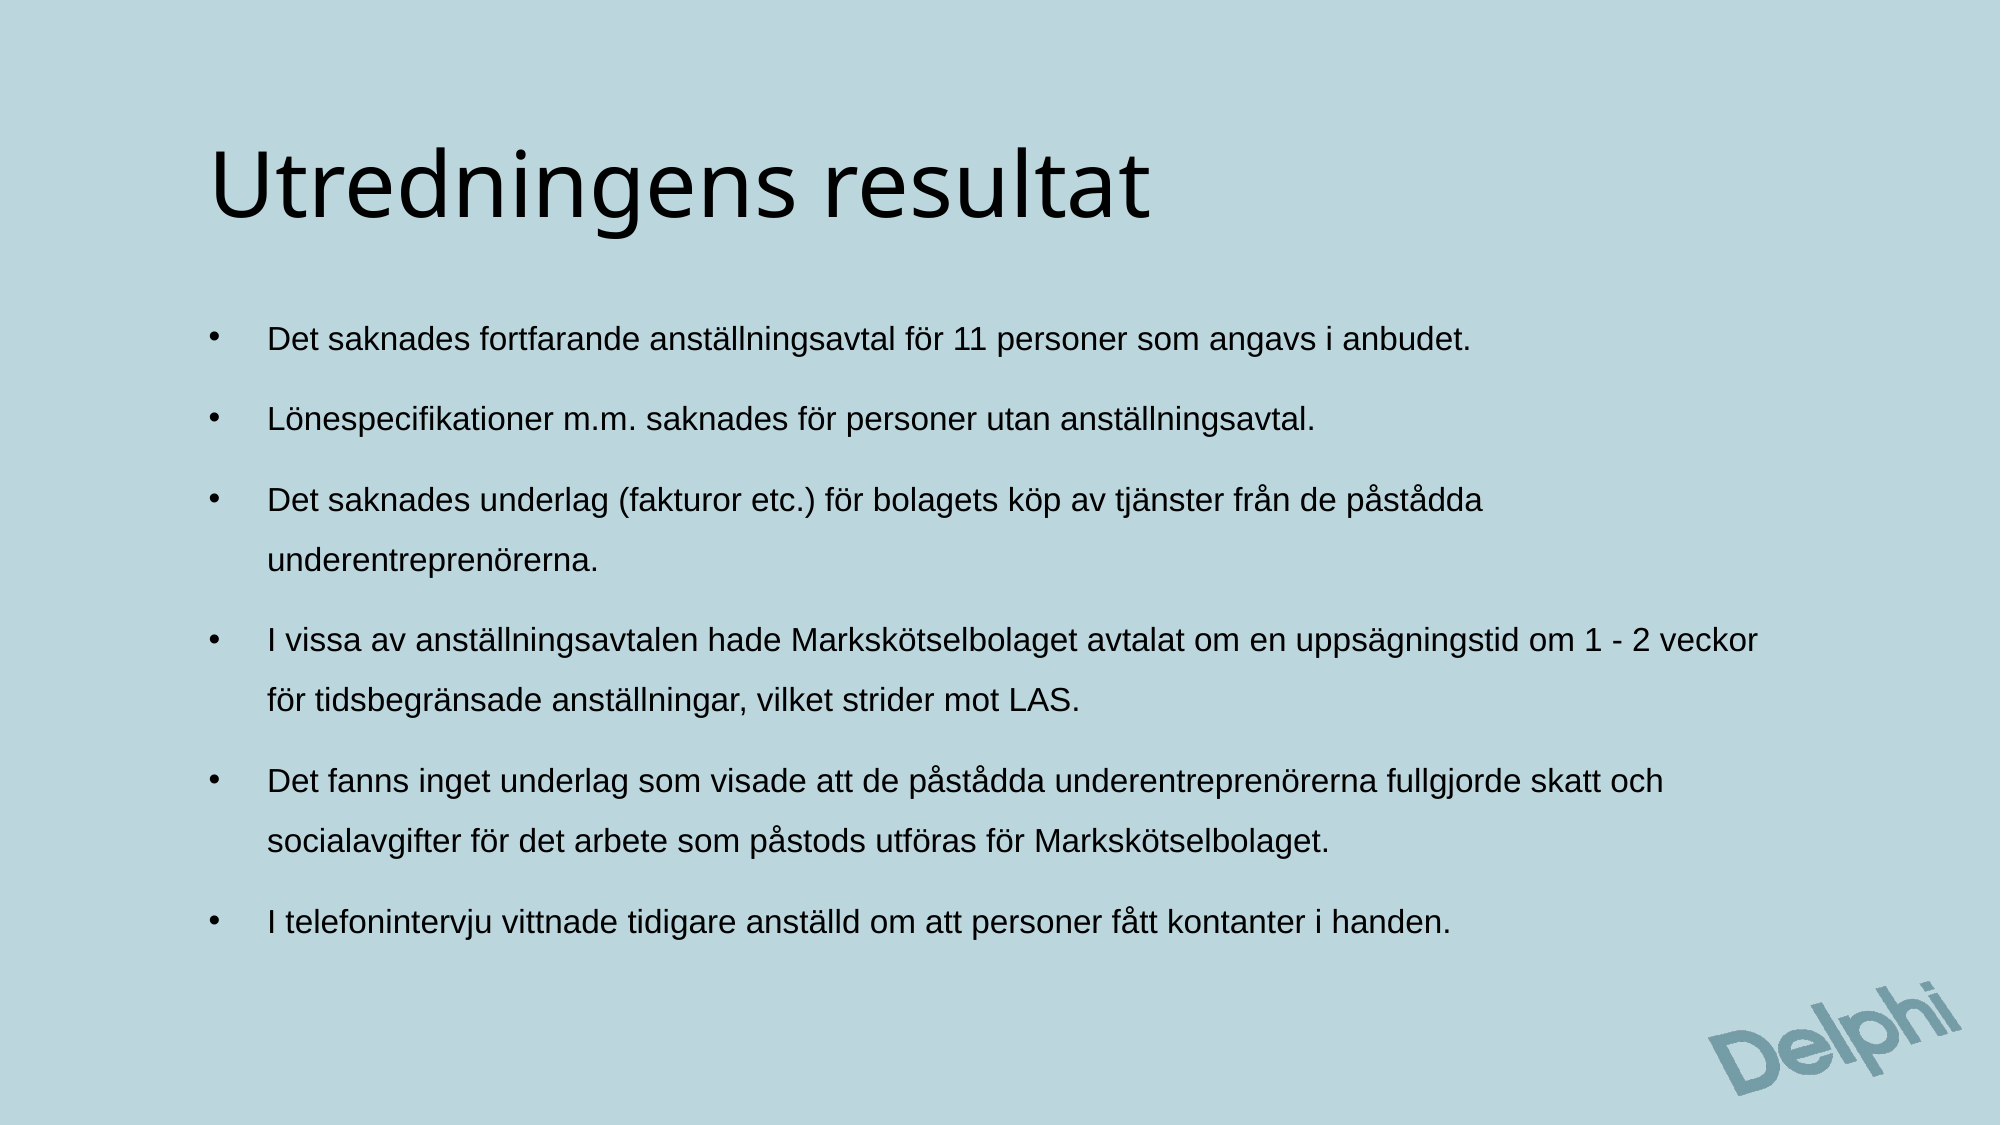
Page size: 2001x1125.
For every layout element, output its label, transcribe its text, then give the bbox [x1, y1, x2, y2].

list Det saknades fortfarande anställningsavtal för 11 personer som angavs i anbudet. Lönespecifikationer m.m. saknades för personer utan anställningsavtal. Det saknades underlag (fakturor etc.) för bolagets köp av tjänster från de påstådda underentreprenörerna. I vissa av anställningsavtalen hade Markskötselbolaget avtalat om en uppsägningstid om 1 - 2 veckor för tidsbegränsade anställningar, vilket strider mot LAS. Det fanns inget underlag som visade att de påstådda underentreprenörerna fullgjorde skatt och socialavgifter för det arbete som påstods utföras för Markskötselbolaget. I telefonintervju vittnade tidigare anställd om att personer fått kontanter i handen. [208, 296, 1792, 941]
title Utredningens resultat [208, 31, 1792, 238]
picture [1708, 981, 1962, 1096]
